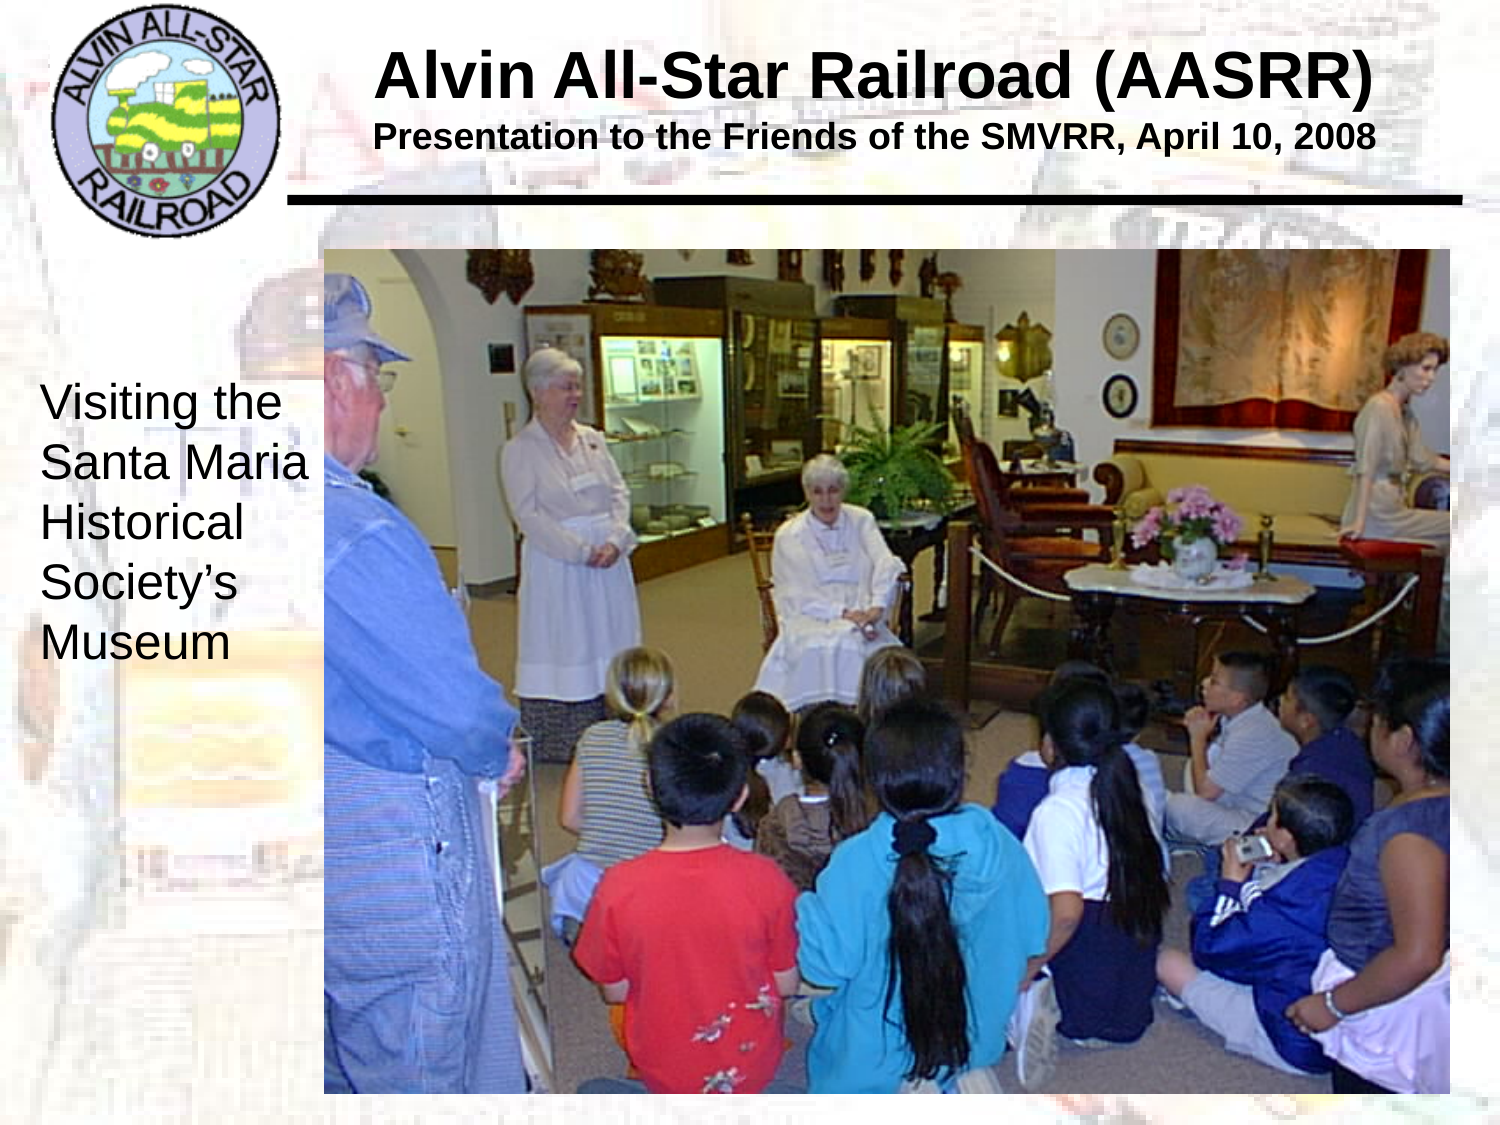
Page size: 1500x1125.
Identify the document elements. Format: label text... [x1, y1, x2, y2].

text_box Visiting the Santa Maria Historical Society’s Museum [24, 362, 324, 678]
picture [0, 0, 1500, 1125]
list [324, 249, 1450, 1094]
